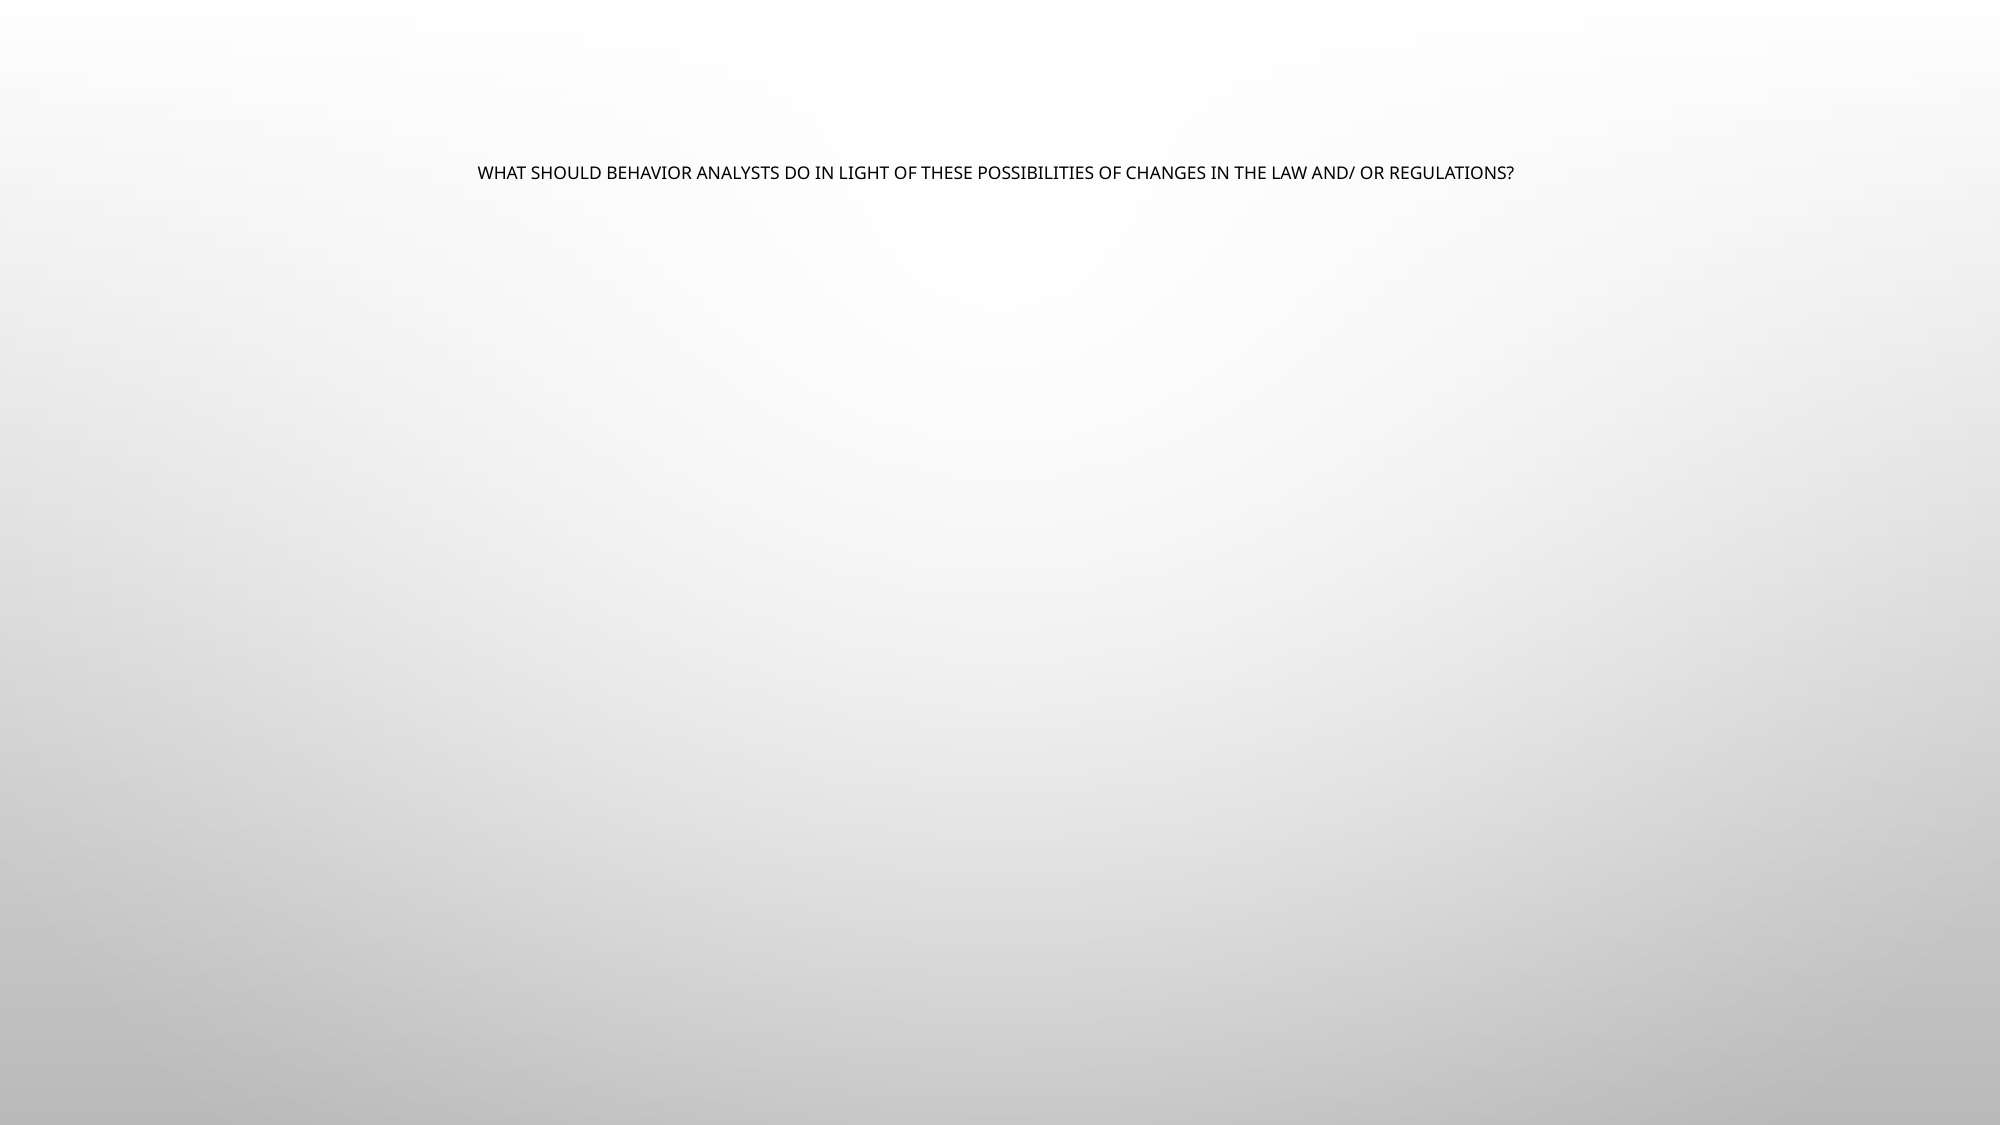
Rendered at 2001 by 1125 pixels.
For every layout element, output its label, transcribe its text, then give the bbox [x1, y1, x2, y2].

title What should behavior analysts do in light of these possibilities of changes in the law and/ or regulations? [64, 137, 1929, 212]
picture [0, 0, 2000, 1125]
